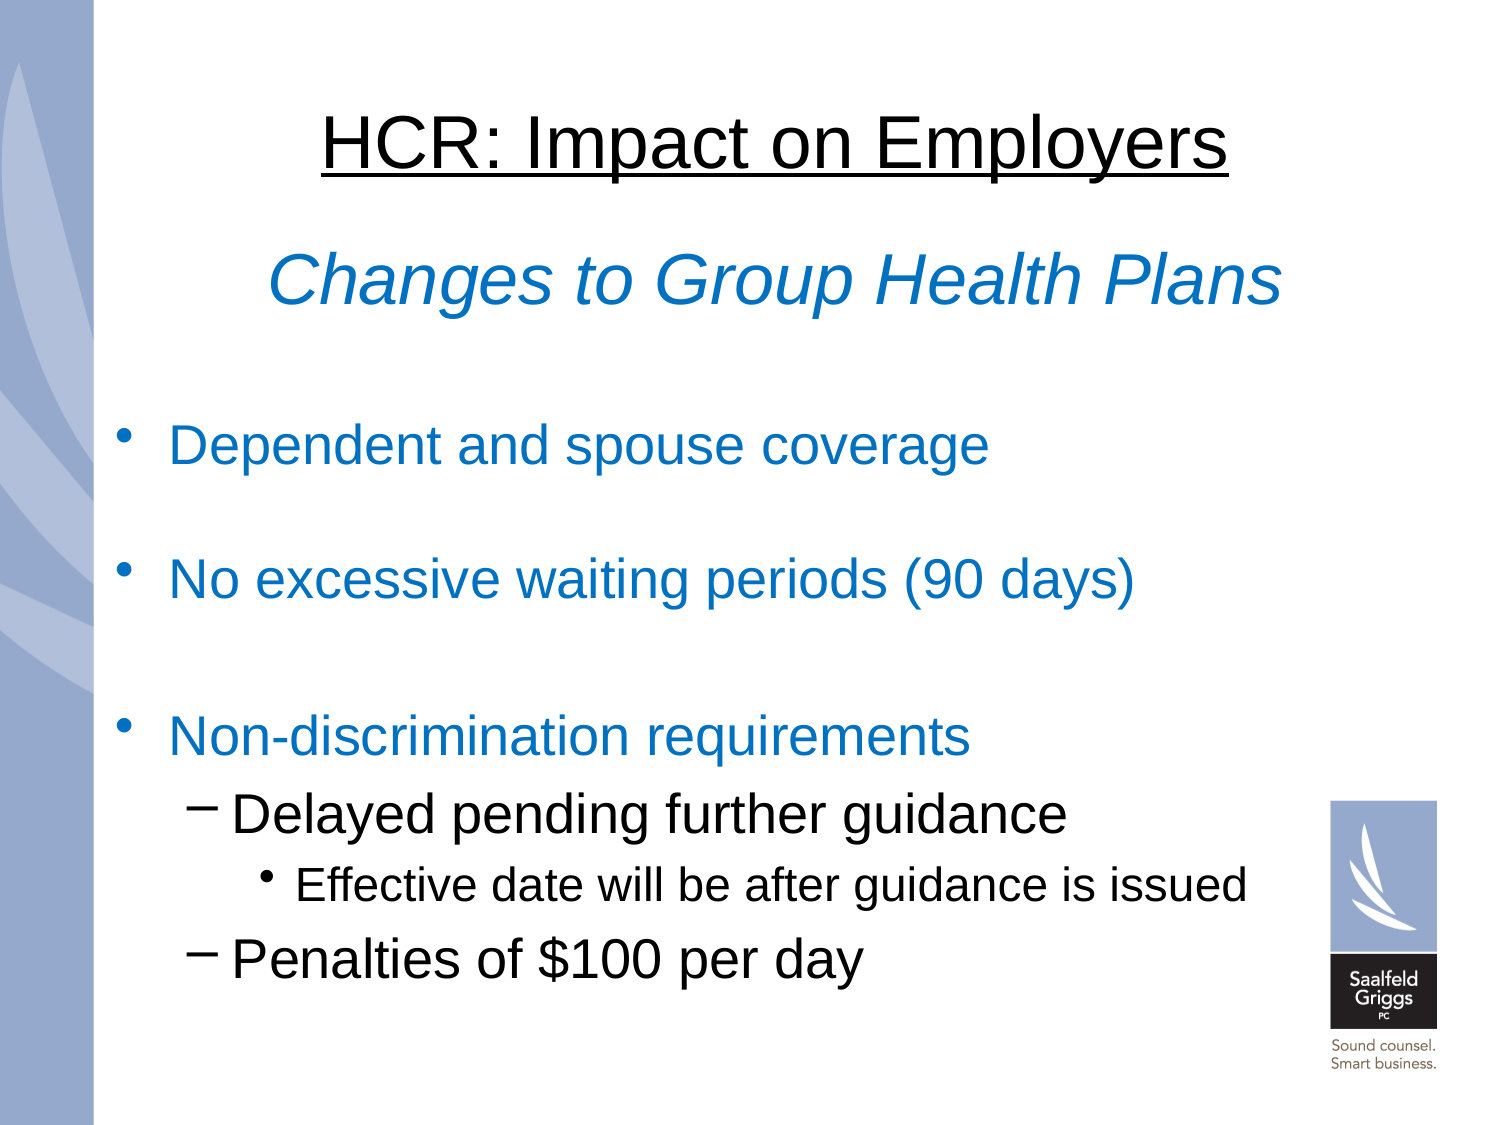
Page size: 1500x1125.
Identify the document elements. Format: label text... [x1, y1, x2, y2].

title HCR: Impact on Employers [99, 44, 1451, 224]
list Changes to Group Health Plans Dependent and spouse coverage No excessive waiting periods (90 days) Non-discrimination requirements Delayed pending further guidance Effective date will be after guidance is issued Penalties of $100 per day [99, 224, 1451, 1006]
picture [0, 0, 1500, 1125]
